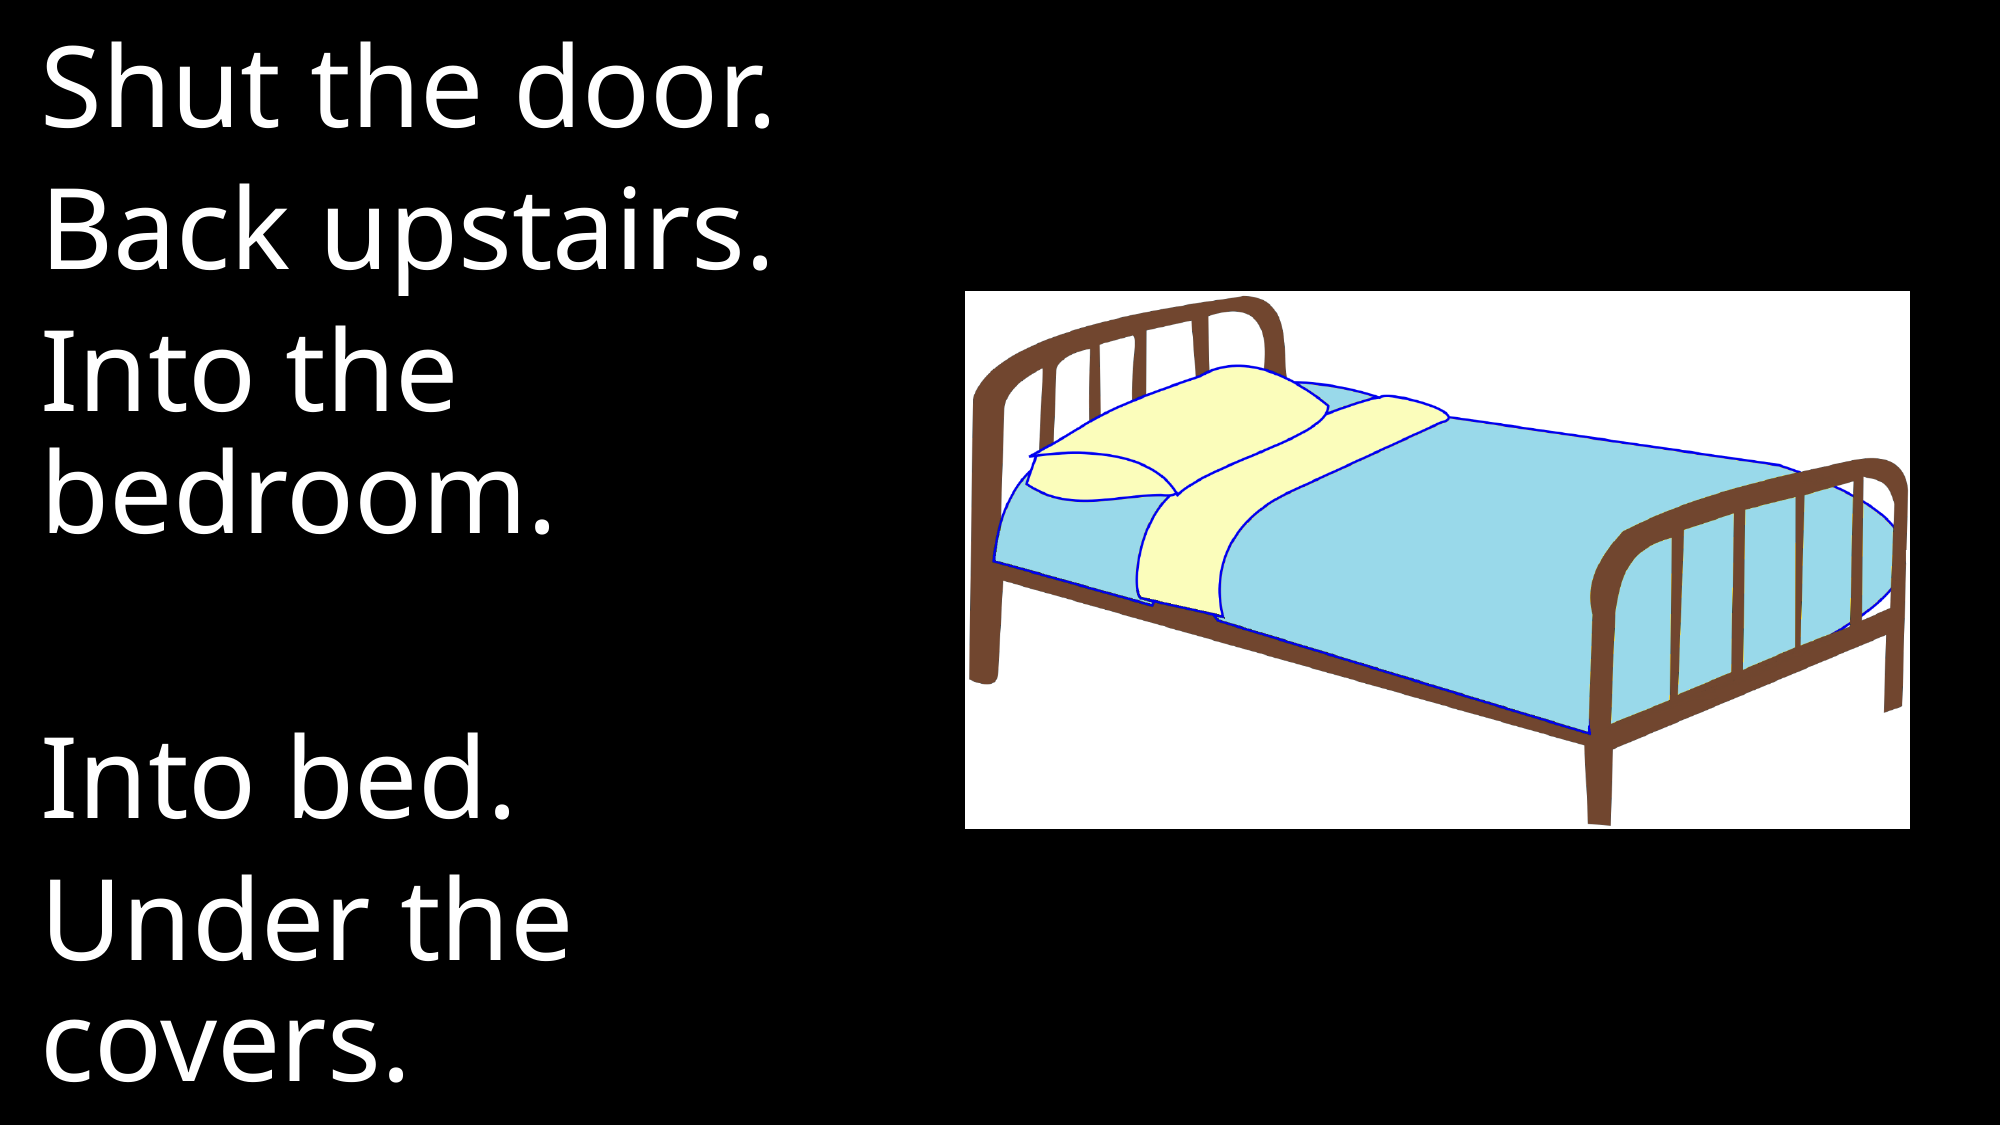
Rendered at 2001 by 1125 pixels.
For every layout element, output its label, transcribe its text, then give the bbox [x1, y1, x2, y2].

list Shut the door. Back upstairs. Into the bedroom. Into bed. Under the covers. [25, 22, 987, 1098]
picture [965, 291, 1910, 829]
